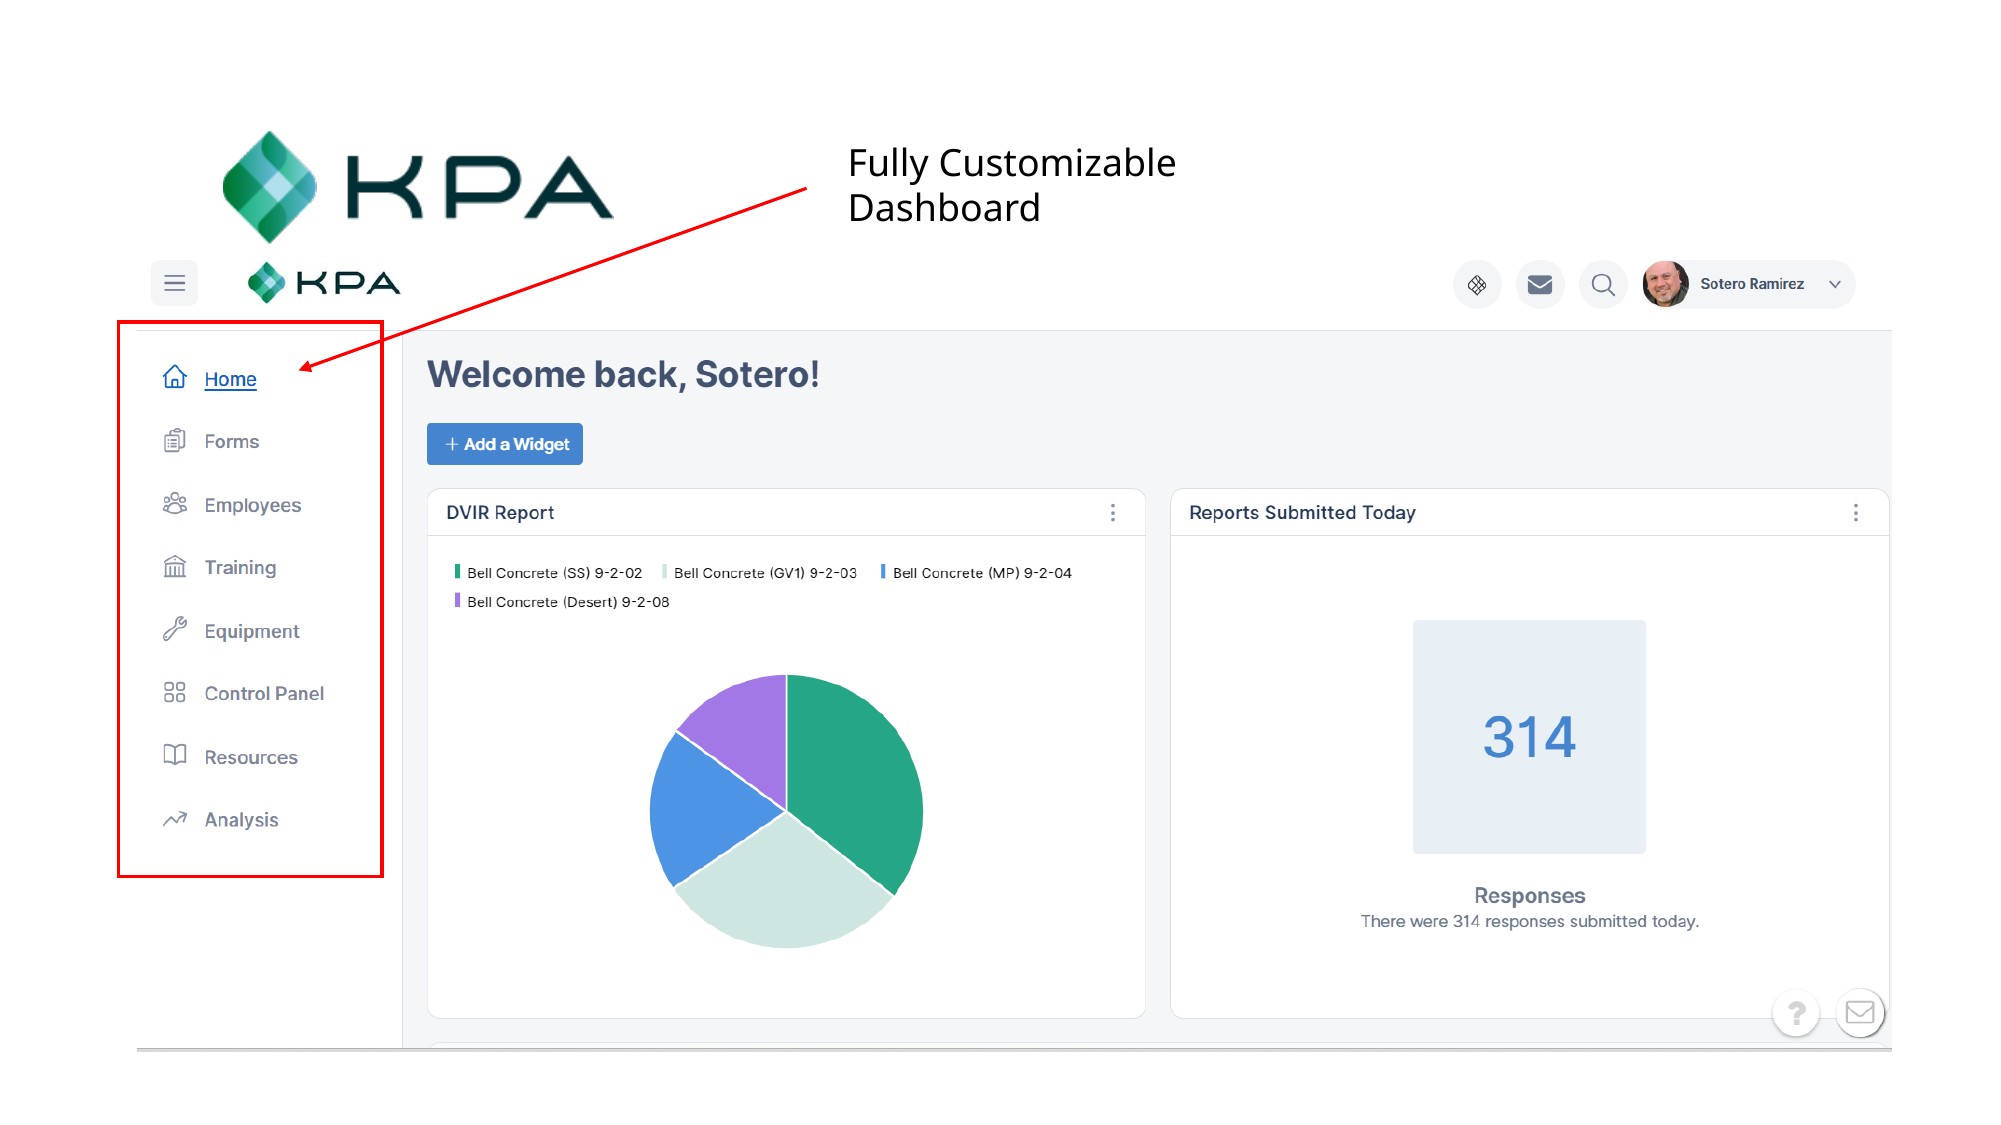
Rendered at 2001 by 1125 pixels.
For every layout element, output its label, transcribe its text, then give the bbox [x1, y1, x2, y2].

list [136, 247, 1893, 1052]
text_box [297, 187, 808, 371]
text_box [117, 320, 136, 878]
text_box Fully Customizable Dashboard [832, 131, 1224, 237]
picture [222, 131, 615, 246]
